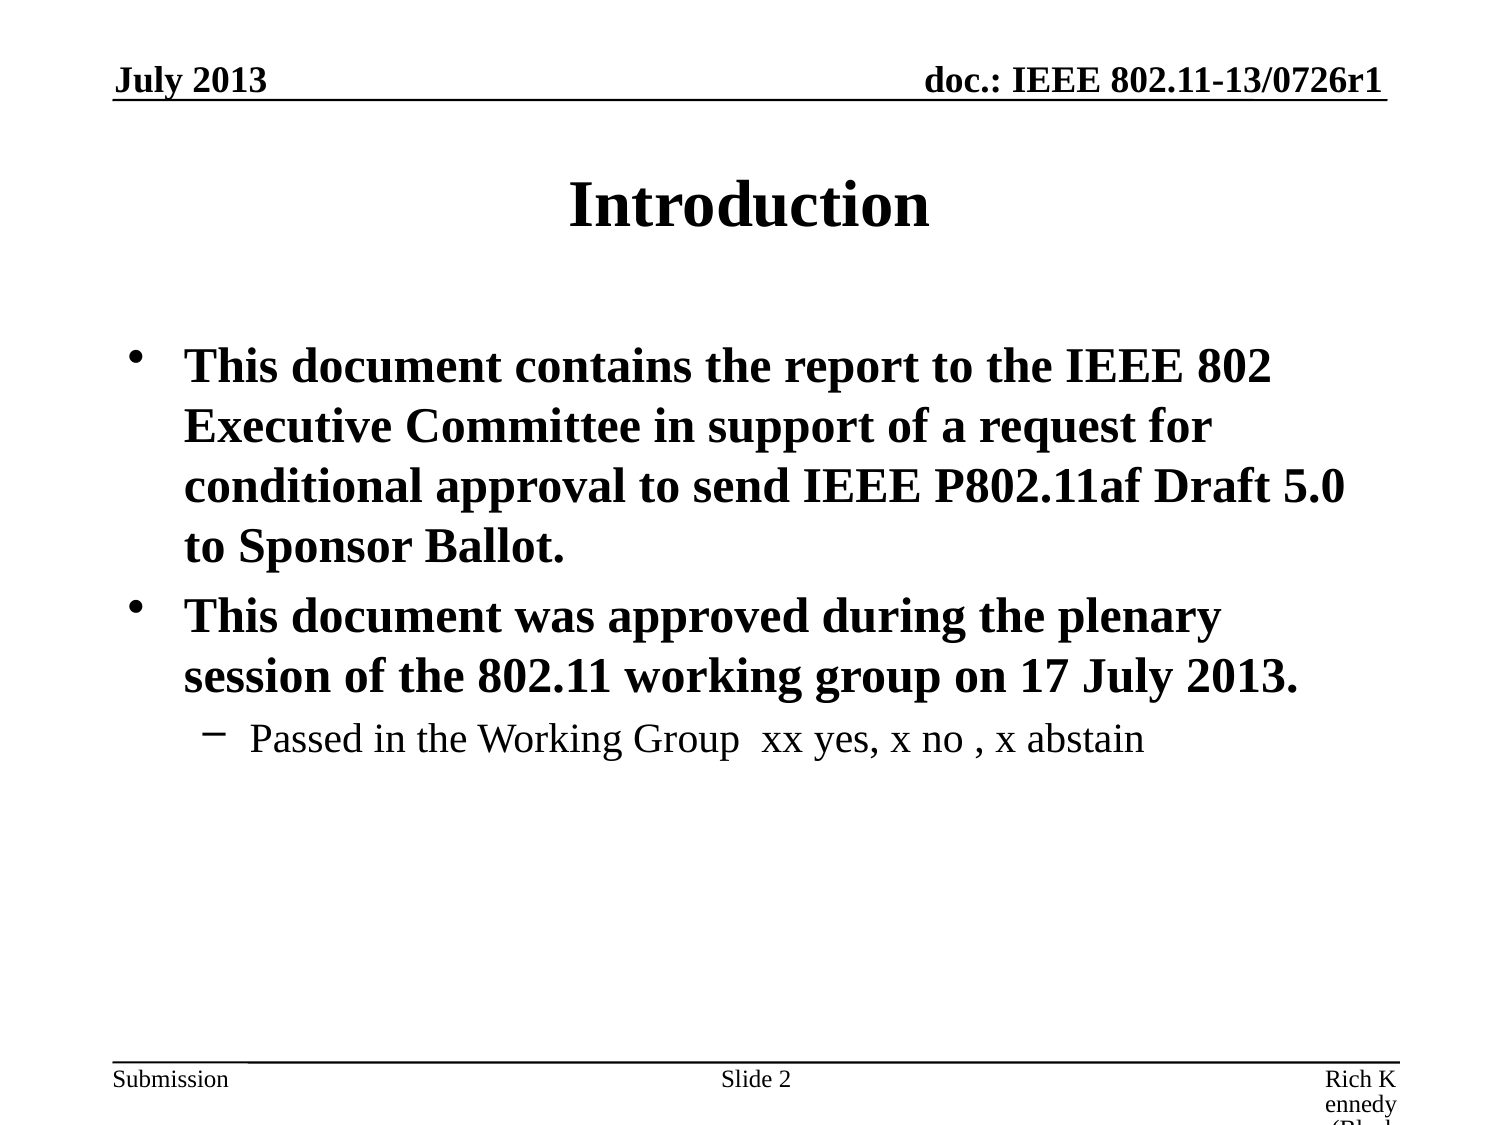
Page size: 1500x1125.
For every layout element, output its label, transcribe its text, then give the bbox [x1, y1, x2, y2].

footer Rich Kennedy (BlackBerry) [1324, 1061, 1402, 1093]
title Introduction [112, 112, 1388, 288]
list This document contains the report to the IEEE 802 Executive Committee in support of a request for conditional approval to send IEEE P802.11af Draft 5.0 to Sponsor Ballot. This document was approved during the plenary session of the 802.11 working group on 17 July 2013. Passed in the Working Group xx yes, x no , x abstain [112, 324, 1388, 1001]
slide_number Slide 2 [712, 1061, 800, 1093]
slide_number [114, 54, 290, 101]
